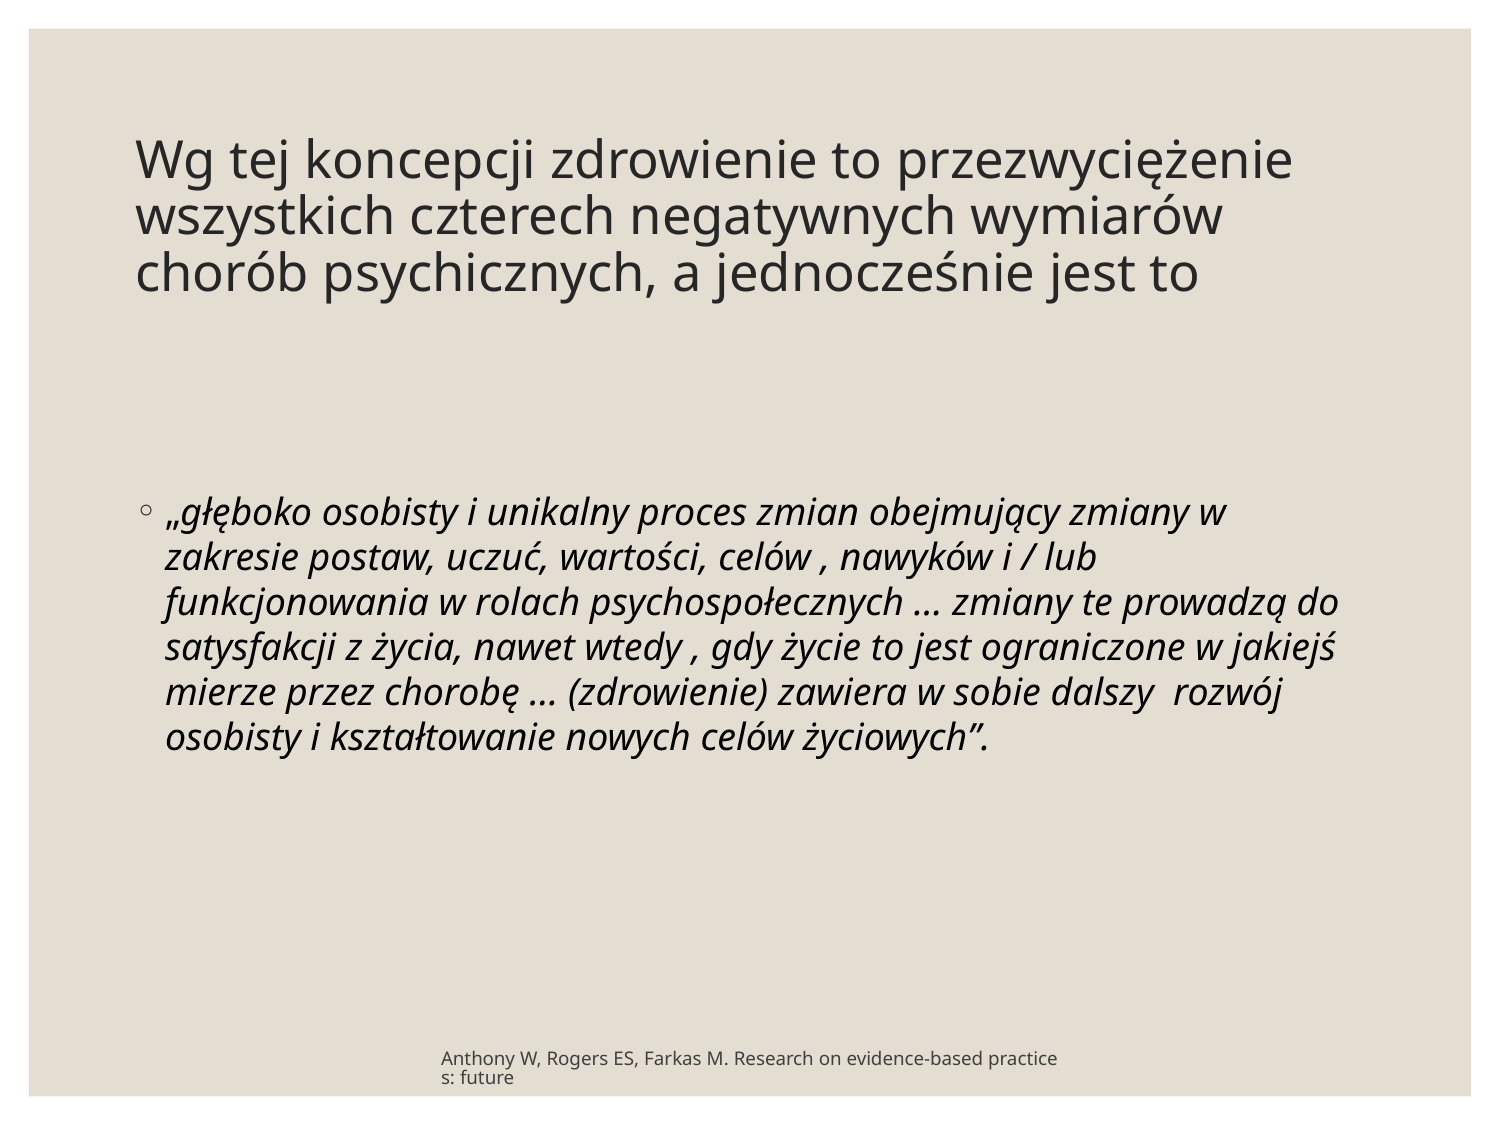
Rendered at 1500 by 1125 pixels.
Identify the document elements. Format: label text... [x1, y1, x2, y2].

title Wg tej koncepcji zdrowienie to przezwyciężenie wszystkich czterech negatywnych wymiarów chorób psychicznych, a jednocześnie jest to [120, 105, 1380, 331]
list „głęboko osobisty i unikalny proces zmian obejmujący zmiany w zakresie postaw, uczuć, wartości, celów , nawyków i / lub funkcjonowania w rolach psychospołecznych … zmiany te prowadzą do satysfakcji z życia, nawet wtedy , gdy życie to jest ograniczone w jakiejś mierze przez chorobę … (zdrowienie) zawiera w sobie dalszy rozwój osobisty i kształtowanie nowych celów życiowych”. [120, 480, 1380, 1125]
footer Anthony W, Rogers ES, Farkas M. Research on evidence-based practices: future [426, 1035, 1074, 1080]
